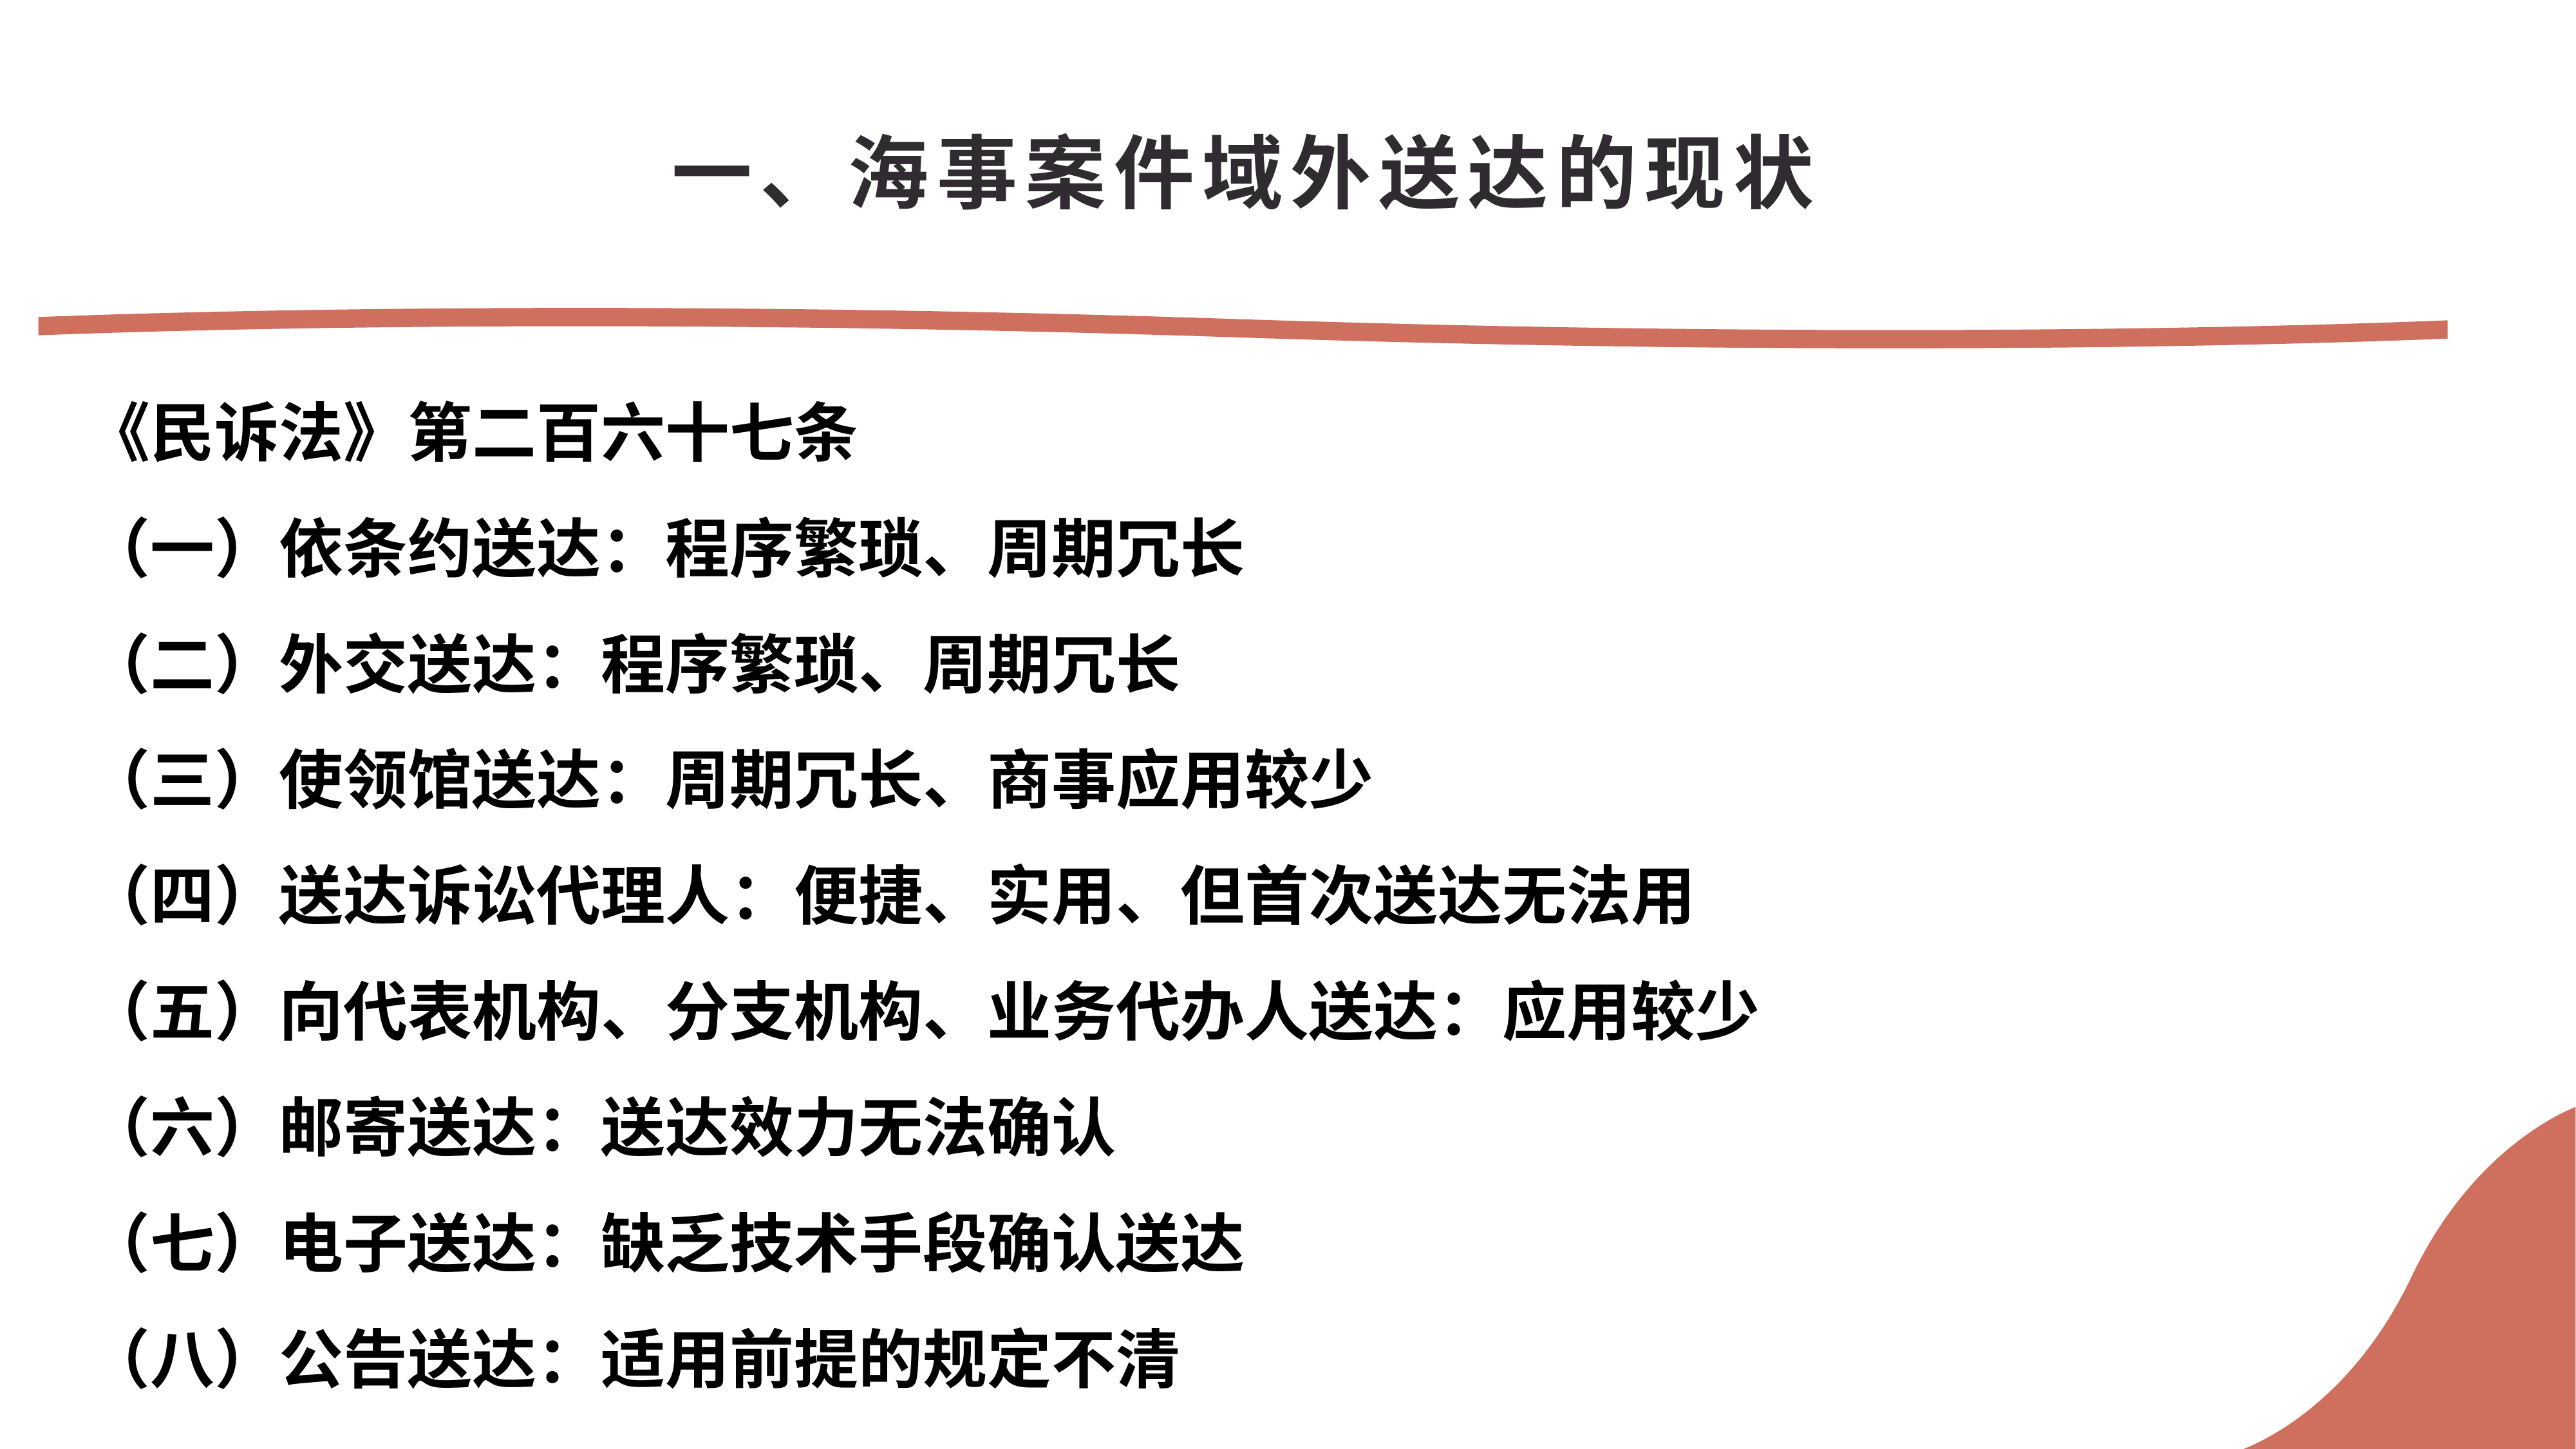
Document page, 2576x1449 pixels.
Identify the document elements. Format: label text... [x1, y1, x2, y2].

text_box 一、海事案件域外送达的现状 [294, 68, 2192, 215]
text_box [2243, 1106, 2576, 1449]
list 《民诉法》第二百六十七条 （一）依条约送达：程序繁琐、周期冗长 （二）外交送达：程序繁琐、周期冗长 （三）使领馆送达：周期冗长、商事应用较少 （四）送达诉讼代理人：便捷、实用、但首次送达无法用 （五）向代表机构、分支机构、业务代办人送达：应用较少 （六）邮寄送达：送达效力无法确认 （七）电子送达：缺乏技术手段确认送达 （八）公告送达：适用前提的规定不清 [76, 348, 2500, 1428]
text_box [38, 308, 2448, 348]
